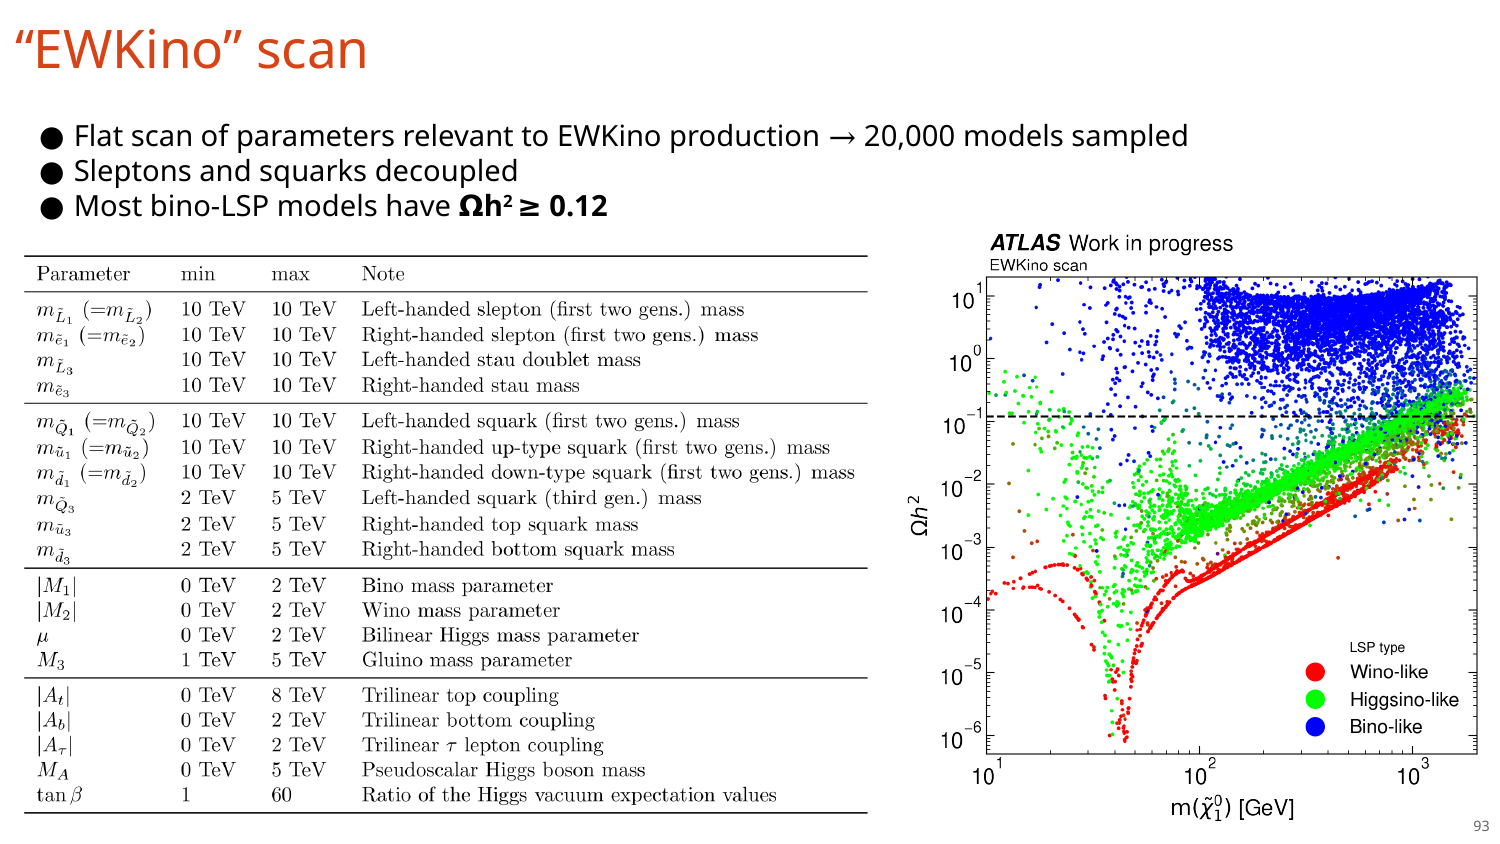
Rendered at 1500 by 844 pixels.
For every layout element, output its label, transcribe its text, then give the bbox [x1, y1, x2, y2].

picture [18, 247, 877, 821]
text_box Flat scan of parameters relevant to EWKino production → 20,000 models sampled Sleptons and squarks decoupled Most bino-LSP models have 𝝮h2 ≥ 0.12 [18, 102, 1218, 238]
picture [901, 224, 1486, 833]
title “EWKino” scan [0, 0, 1398, 94]
slide_number ‹#› [1451, 802, 1500, 844]
